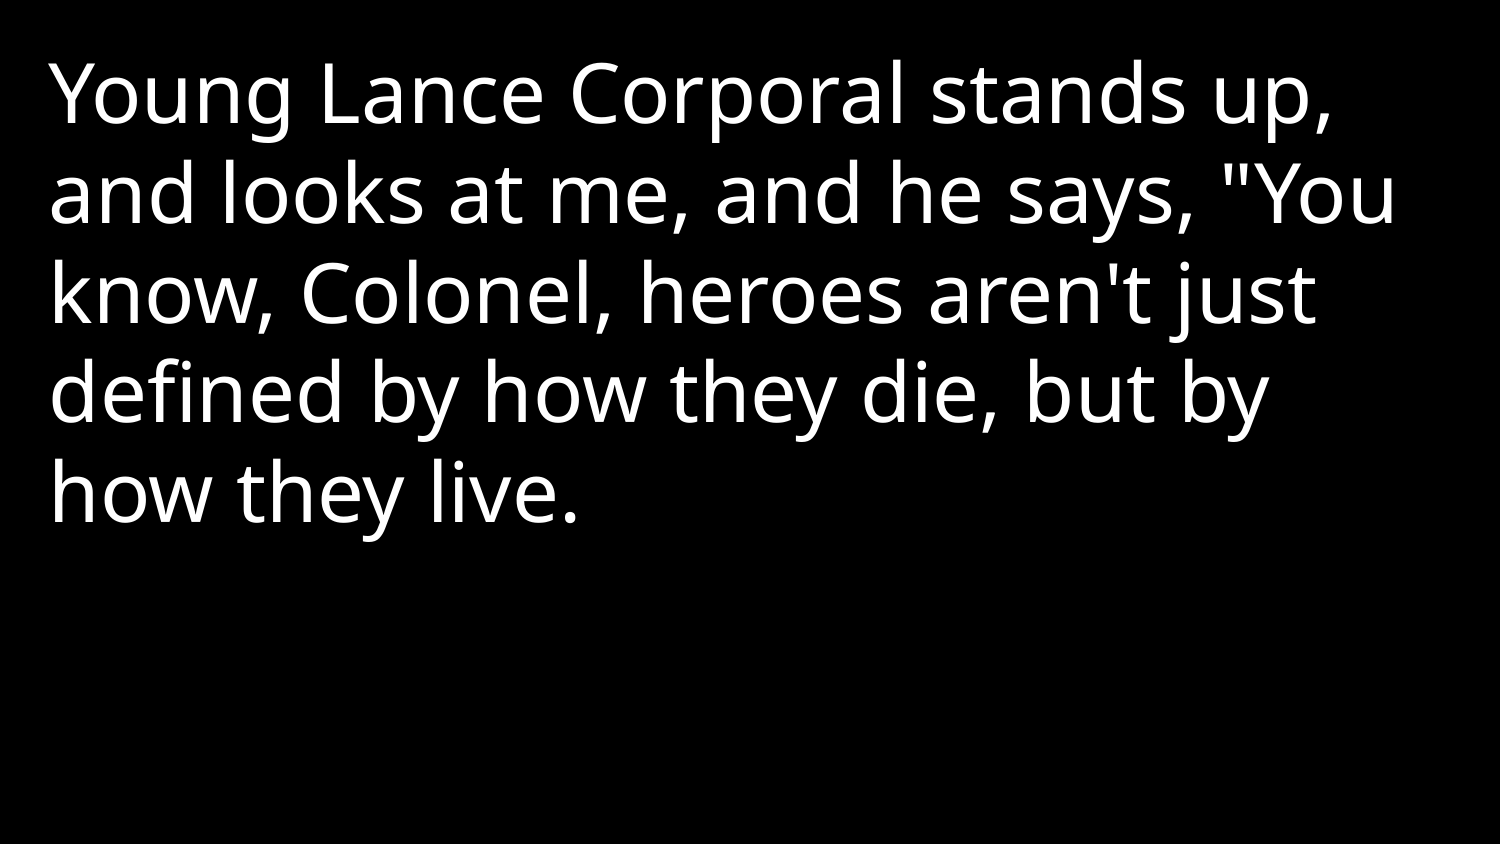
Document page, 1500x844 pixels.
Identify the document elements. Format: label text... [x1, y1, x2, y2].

subtitle Young Lance Corporal stands up, and looks at me, and he says, "You know, Colonel, heroes aren't just defined by how they die, but by how they live. [37, 34, 1463, 822]
